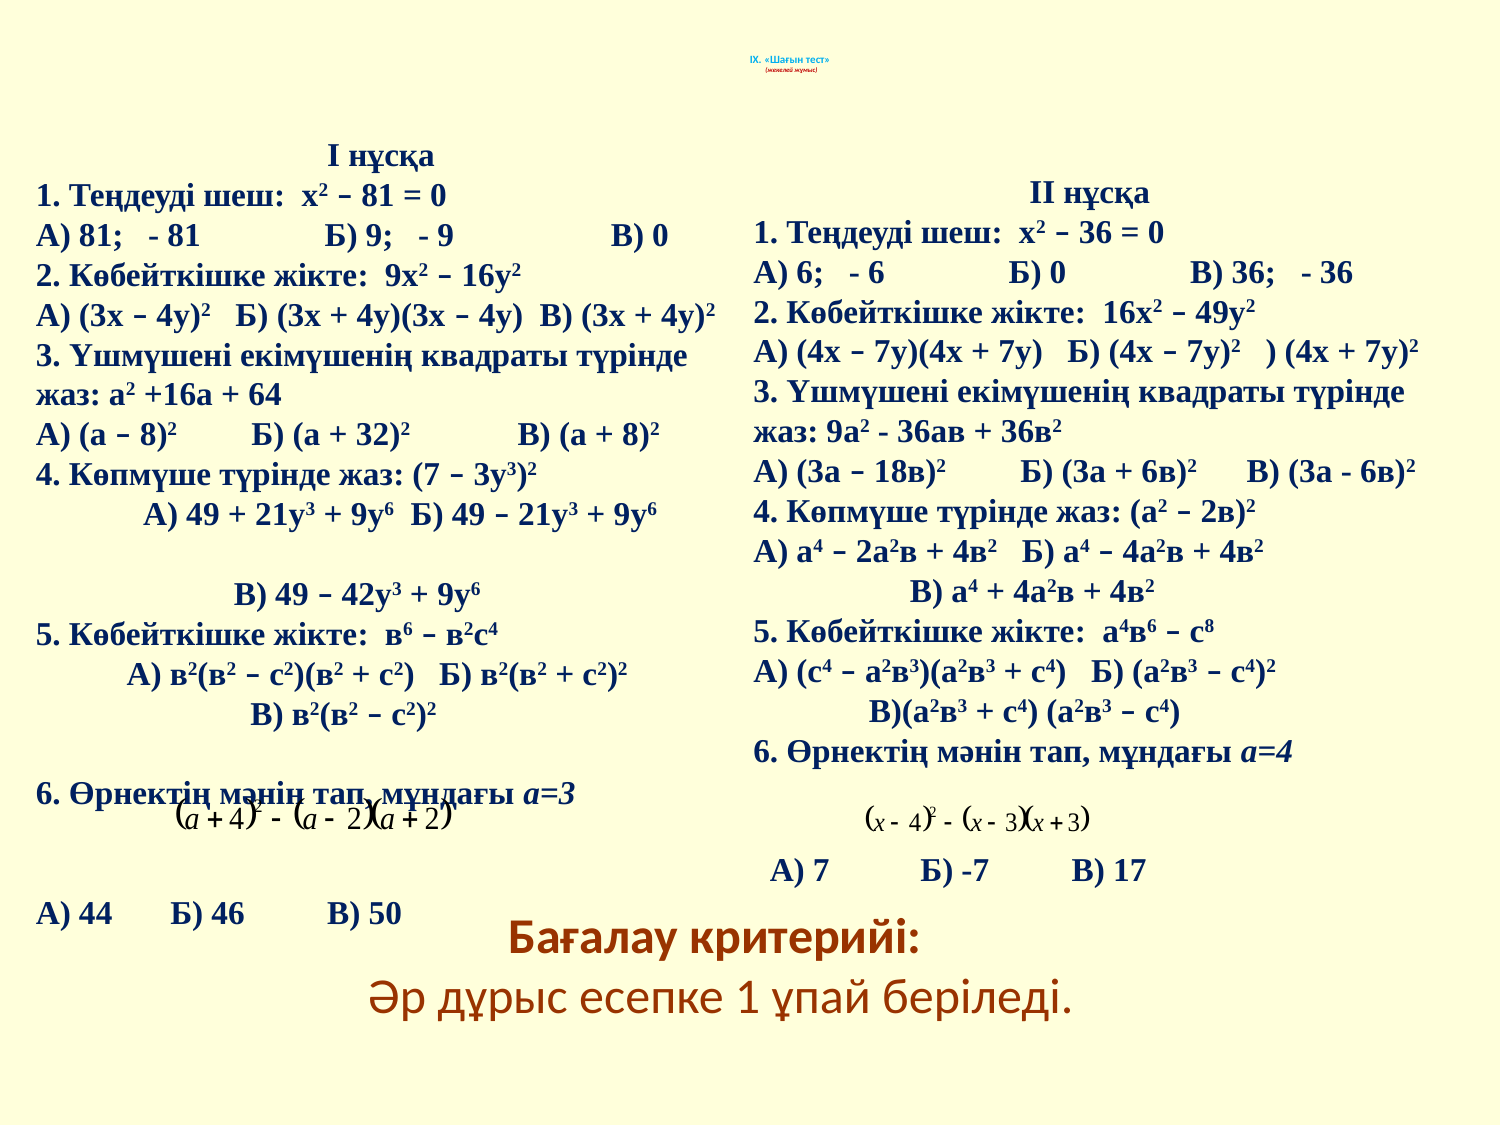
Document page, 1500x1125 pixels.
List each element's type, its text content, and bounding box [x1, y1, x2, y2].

text_box [1060, 817, 1120, 868]
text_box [861, 800, 1091, 843]
text_box І нұсқа 1. Теңдеуді шеш: х2 – 81 = 0 А) 81; - 81 Б) 9; - 9 В) 0 2. Көбейткішке жікте: 9х2 – 16у2 А) (3х – 4у)2 Б) (3х + 4у)(3х – 4у) В) (3х + 4у)2 3. Үшмүшені екімүшенің квадраты түрінде жаз: а2 +16а + 64 А) (а – 8)2 Б) (а + 32)2 В) (а + 8)2 4. Көпмүше түрінде жаз: (7 – 3у3)2 А) 49 + 21у3 + 9у6 Б) 49 – 21у3 + 9у6 В) 49 – 42у3 + 9у6 5. Көбейткішке жікте: в6 – в2с4 А) в2(в2 – с2)(в2 + с2) Б) в2(в2 + с2)2 В) в2(в2 – с2)2 6. Өрнектің мәнін тап, мұндағы а=3 А) 44 Б) 46 В) 50 [20, 125, 742, 957]
title ІХ. «Шағын тест» (жекелей жұмыс) [100, 30, 1483, 90]
text_box ІІ нұсқа 1. Теңдеуді шеш: х2 – 36 = 0 А) 6; - 6 Б) 0 В) 36; - 36 2. Көбейткішке жікте: 16х2 – 49у2 А) (4х – 7у)(4х + 7у) Б) (4х – 7у)2 ) (4х + 7у)2 3. Үшмүшені екімүшенің квадраты түрінде жаз: 9а2 - 36ав + 36в2 А) (3а – 18в)2 Б) (3а + 6в)2 В) (3а - 6в)2 4. Көпмүше түрінде жаз: (а2 – 2в)2 А) а4 – 2а2в + 4в2 Б) а4 – 4а2в + 4в2 В) а4 + 4а2в + 4в2 5. Көбейткішке жікте: а4в6 – с8 А) (с4 – а2в3)(а2в3 + с4) Б) (а2в3 – с4)2 В)(а2в3 + с4) (а2в3 – с4) 6. Өрнектің мәнін тап, мұндағы а=4 А) 7 Б) -7 В) 17 [738, 162, 1442, 936]
text_box Бағалау критерийі: Әр дұрыс есепке 1 ұпай беріледі. [230, 896, 1166, 1032]
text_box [170, 791, 455, 844]
